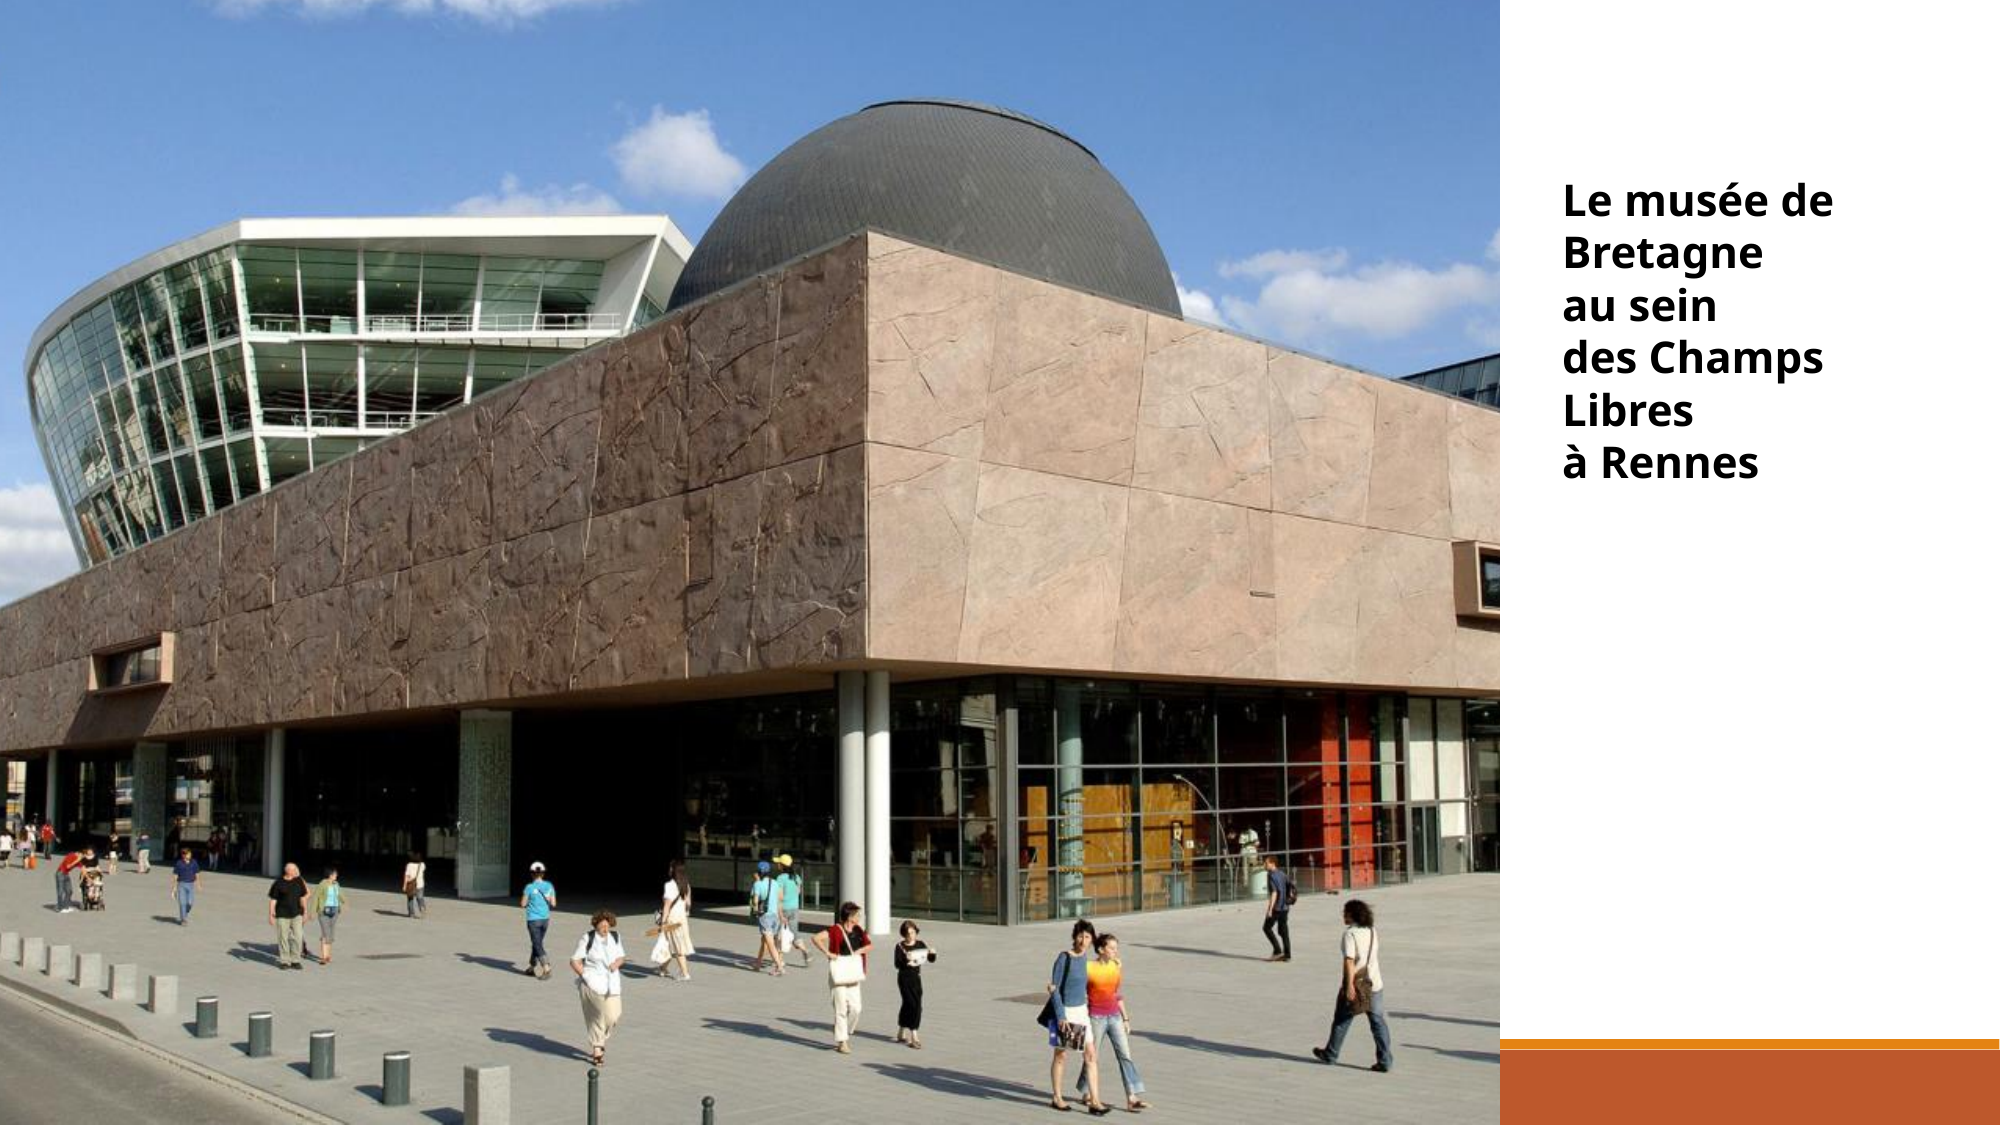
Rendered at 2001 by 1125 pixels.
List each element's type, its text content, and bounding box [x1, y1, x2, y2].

text_box Le musée de Bretagne au sein des Champs Libres à Rennes [1547, 165, 1944, 495]
picture [0, 0, 1501, 1125]
